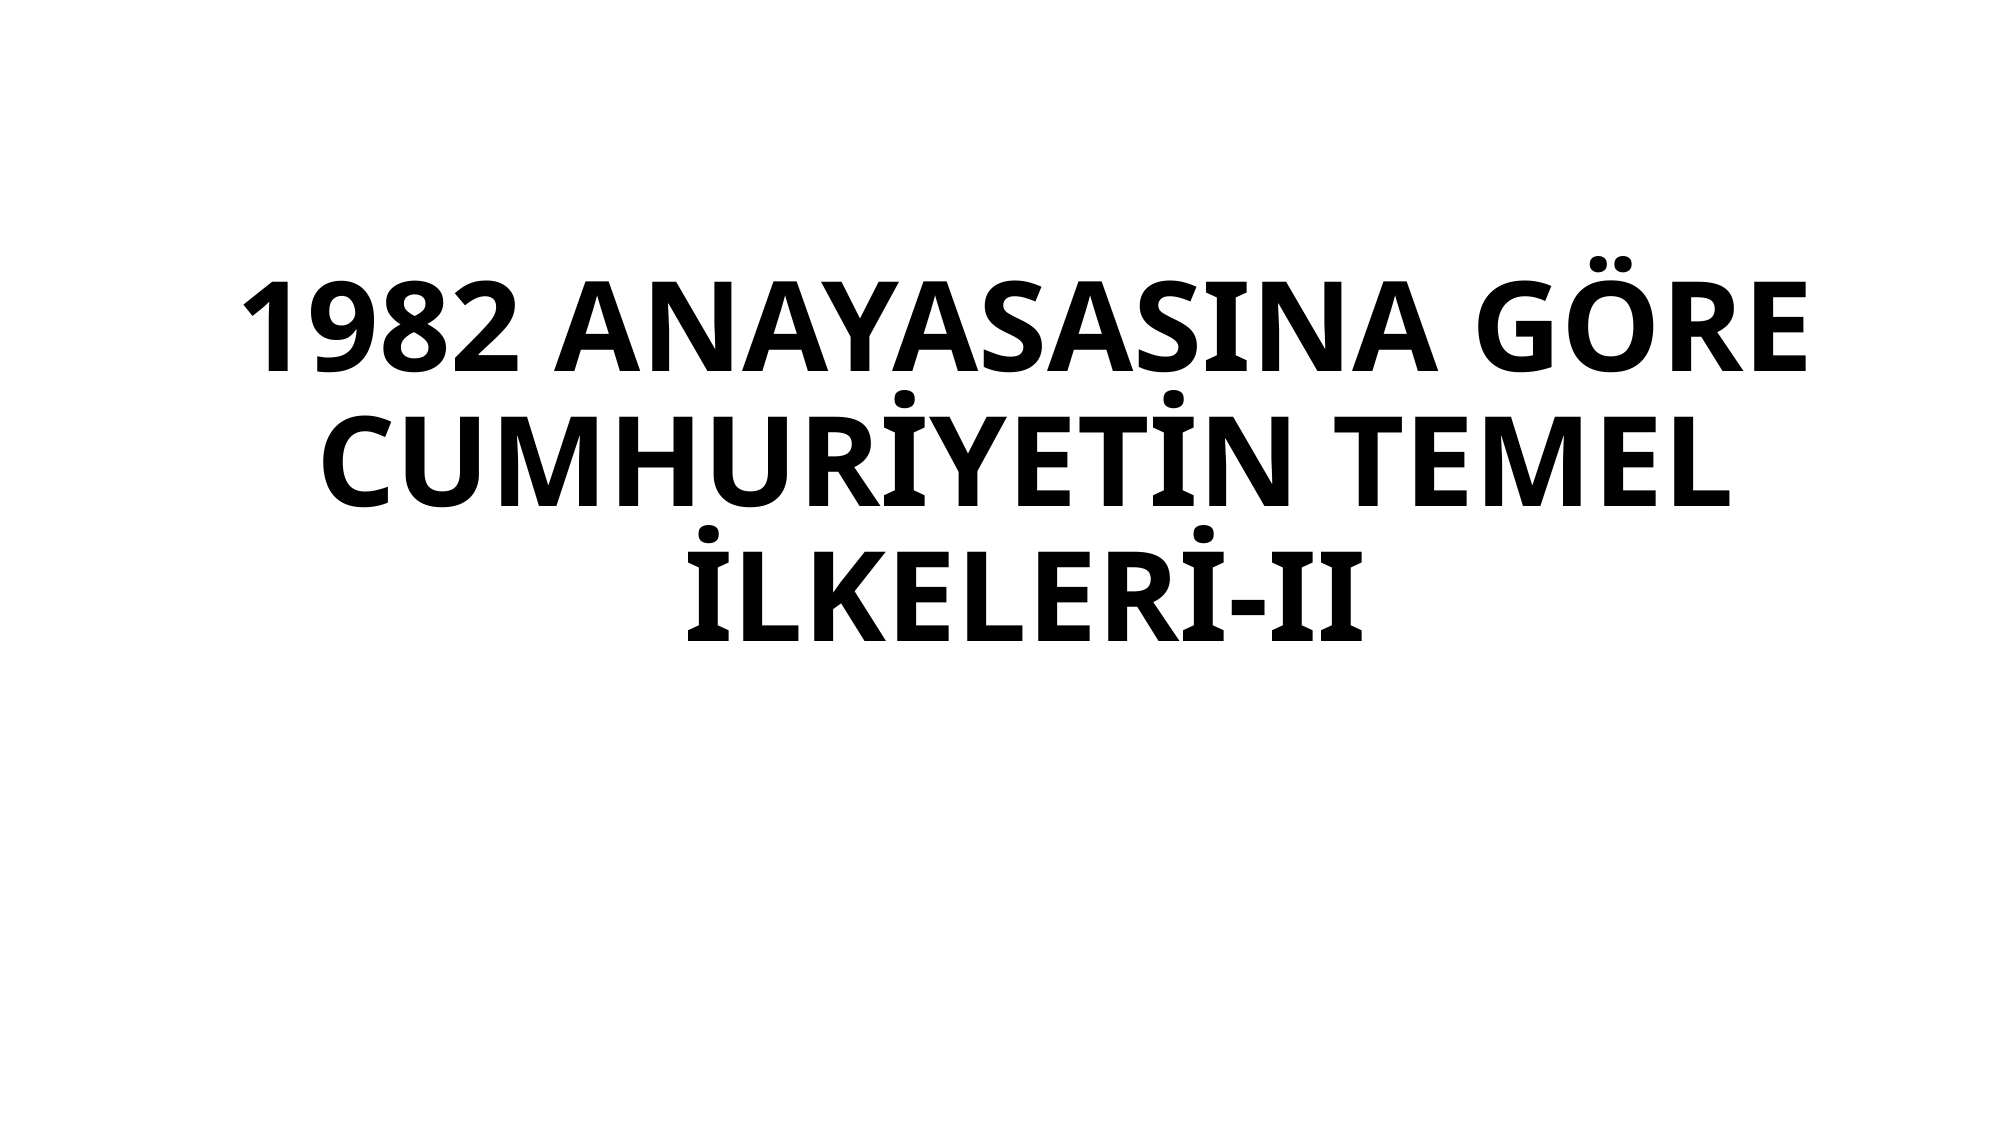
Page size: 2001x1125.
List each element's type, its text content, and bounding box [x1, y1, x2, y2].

title 1982 ANAYASASINA GÖRE CUMHURİYETİN TEMEL İLKELERİ-II [162, 357, 1888, 576]
